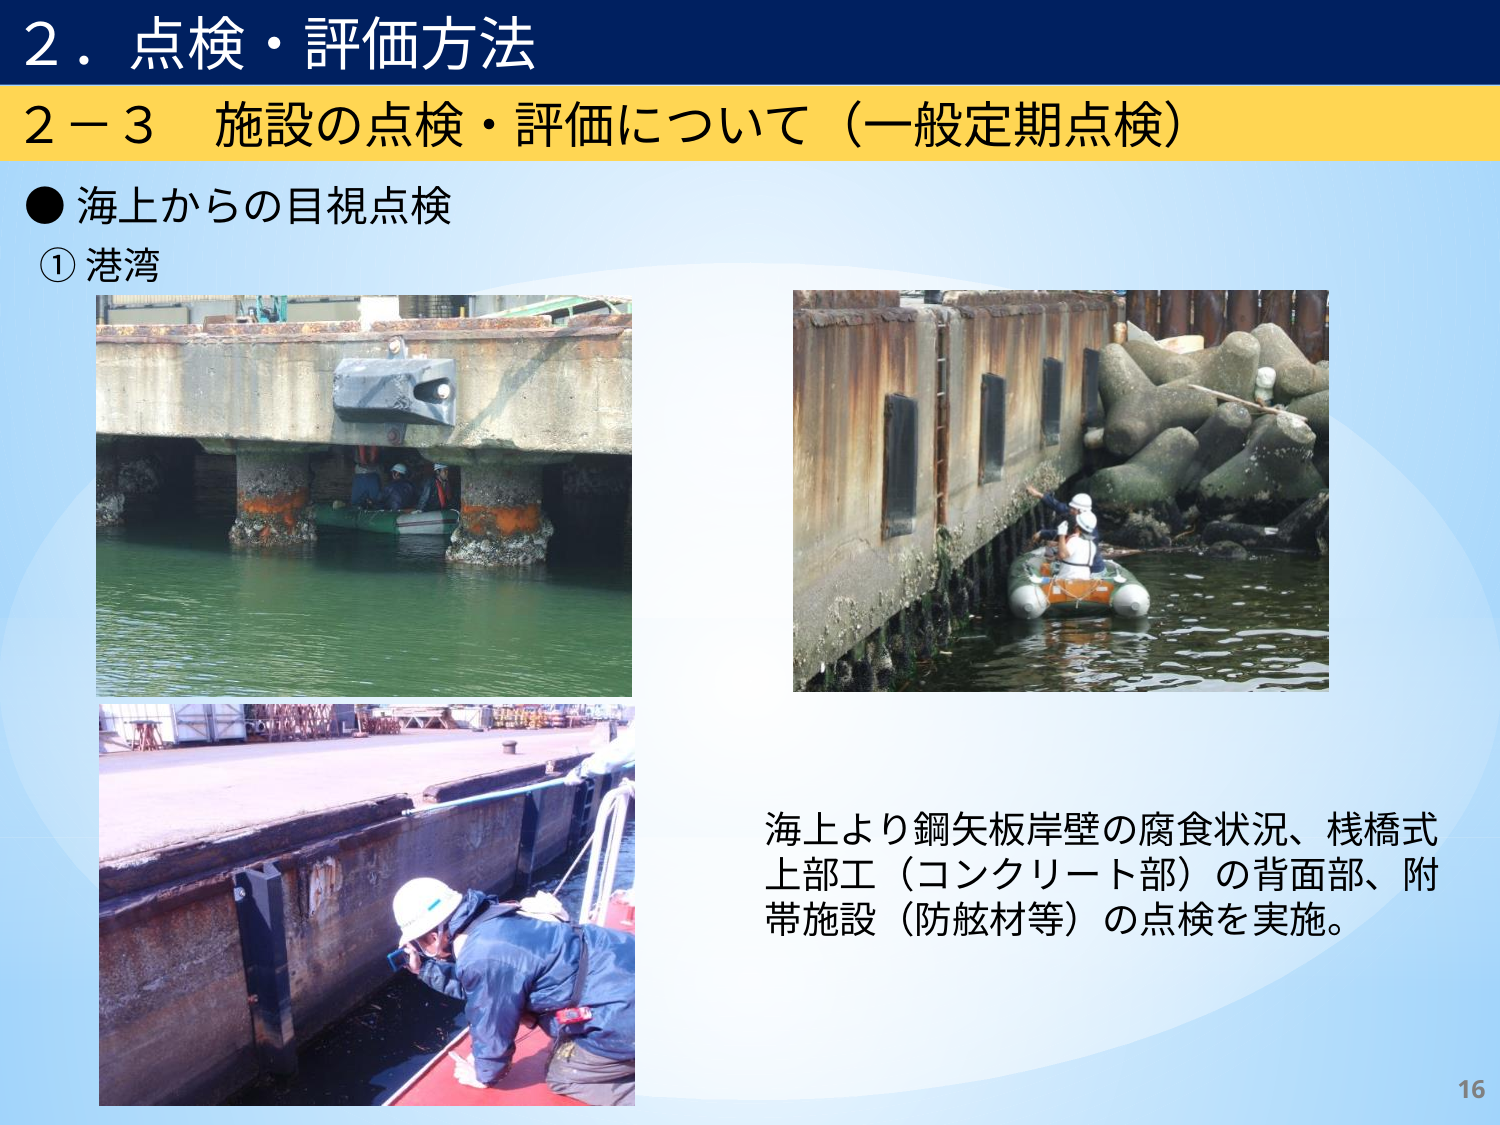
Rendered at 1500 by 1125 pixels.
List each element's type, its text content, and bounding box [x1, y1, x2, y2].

text_box ２－３ 施設の点検・評価について（一般定期点検） [0, 86, 1500, 161]
text_box 海上より鋼矢板岸壁の腐食状況、桟橋式上部工（コンクリート部）の背面部、附帯施設（防舷材等）の点検を実施。 [750, 798, 1471, 949]
picture [98, 703, 635, 1106]
picture [96, 294, 633, 697]
text_box ①港湾 [24, 238, 396, 295]
text_box ２．点検・評価方法 [0, 0, 1500, 85]
text_box ●海上からの目視点検 [9, 172, 668, 238]
picture [793, 290, 1330, 693]
slide_number 16 [1200, 1055, 1500, 1125]
